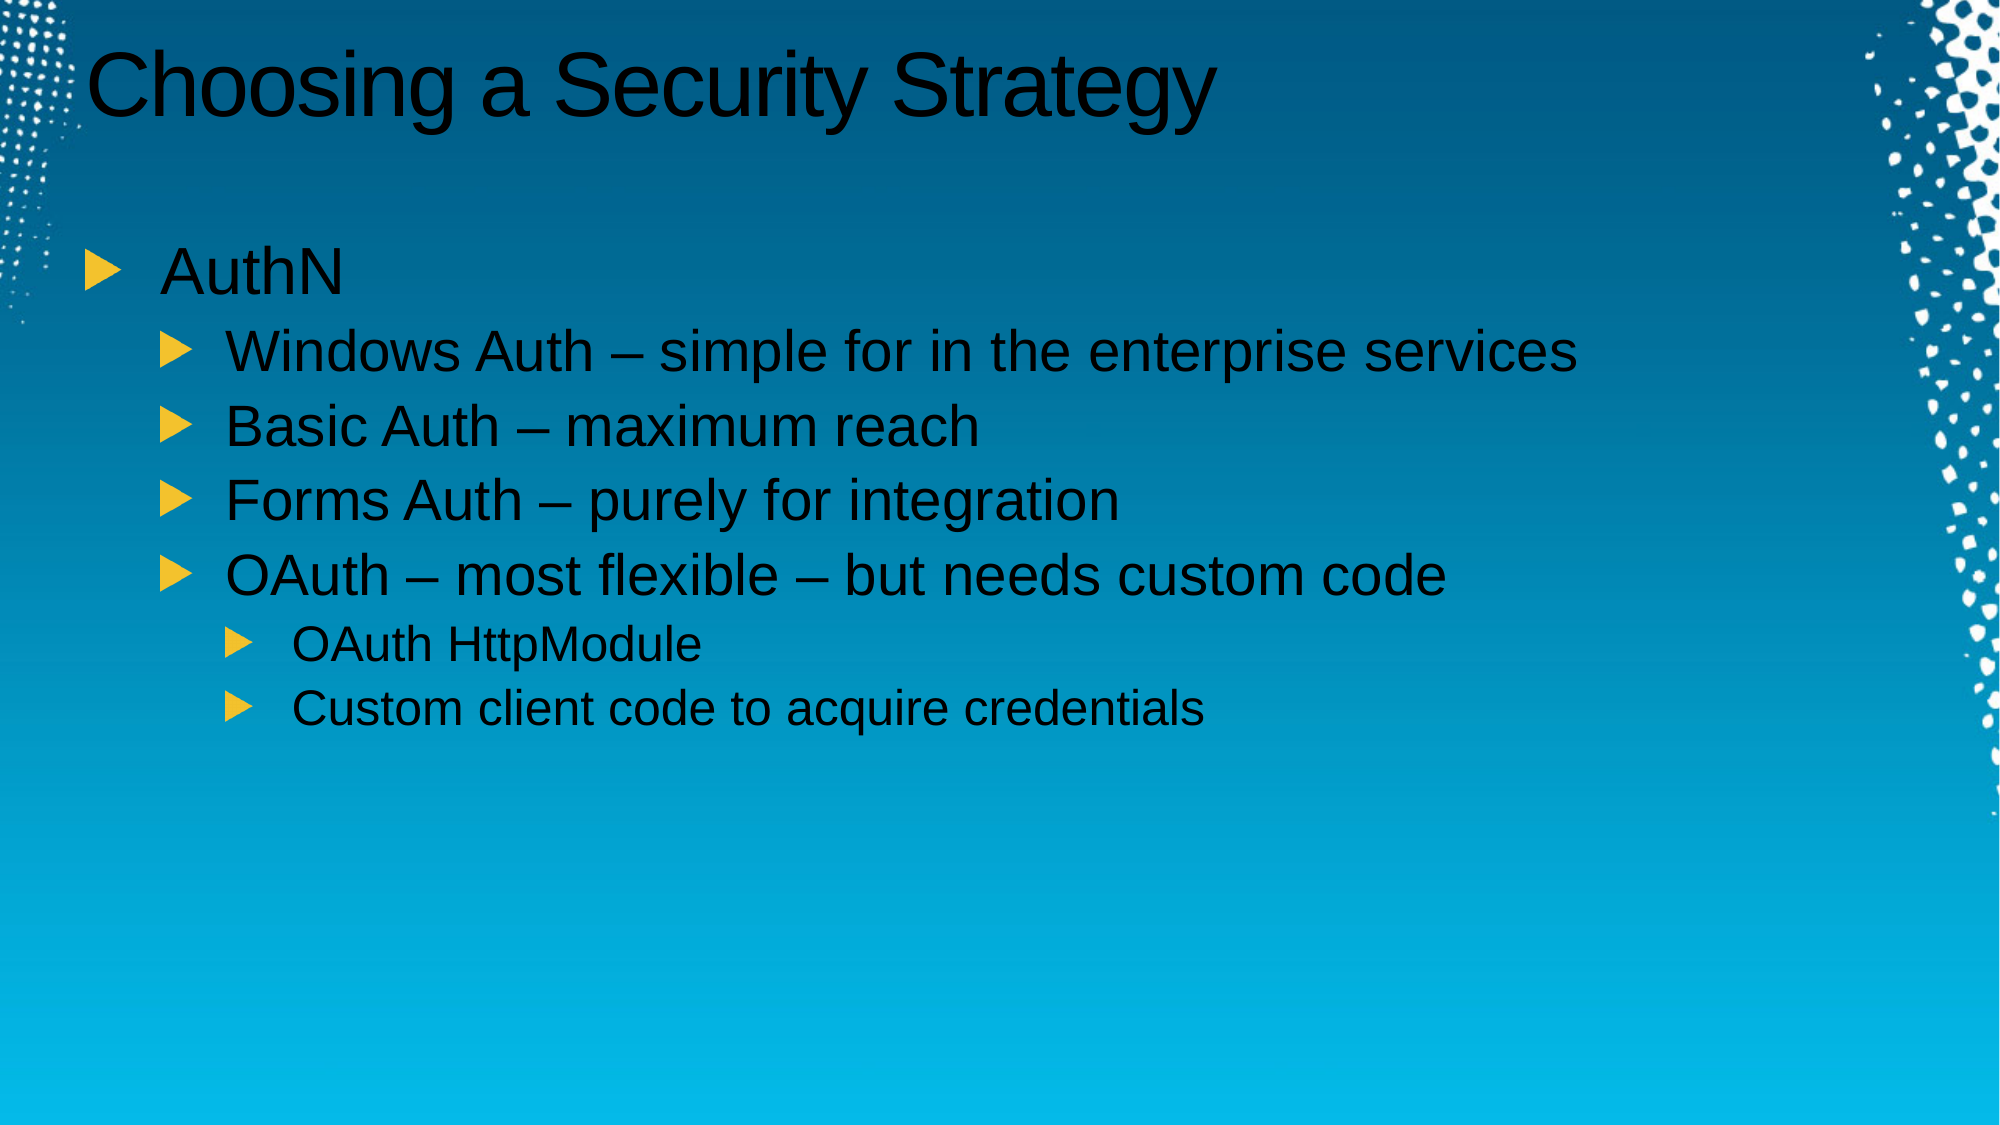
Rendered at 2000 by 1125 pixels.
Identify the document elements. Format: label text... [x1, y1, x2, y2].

picture [1926, 344, 1939, 358]
picture [161, 332, 190, 366]
picture [18, 13, 26, 19]
picture [1990, 492, 2000, 505]
picture [1889, 152, 1901, 166]
picture [1920, 257, 1932, 264]
picture [43, 42, 49, 53]
picture [1955, 557, 1965, 573]
picture [1957, 187, 1971, 200]
picture [1974, 683, 1985, 694]
picture [1935, 177, 1945, 189]
picture [1960, 392, 1970, 403]
picture [1953, 301, 1962, 312]
picture [1914, 308, 1929, 326]
picture [29, 27, 38, 38]
picture [1930, 291, 1941, 297]
picture [1988, 691, 2000, 709]
picture [1935, 0, 2000, 306]
picture [1921, 0, 1934, 8]
picture [1958, 445, 1968, 460]
picture [1892, 212, 1902, 216]
picture [34, 101, 43, 111]
picture [1914, 164, 1923, 177]
picture [28, 42, 36, 53]
picture [161, 556, 190, 590]
picture [1988, 547, 2000, 561]
picture [1982, 714, 1993, 729]
picture [54, 76, 60, 83]
picture [1979, 657, 1995, 676]
picture [1969, 625, 1985, 642]
title Choosing a Security Strategy [85, 37, 1914, 138]
picture [1994, 382, 2000, 391]
picture [1995, 582, 2000, 595]
picture [33, 0, 42, 10]
picture [1925, 141, 1935, 155]
picture [1925, 87, 1941, 99]
picture [1945, 213, 1955, 220]
picture [1978, 517, 1987, 527]
picture [1955, 246, 1965, 256]
picture [1991, 637, 2000, 652]
picture [1992, 438, 2000, 448]
picture [16, 22, 23, 34]
picture [1991, 747, 2000, 765]
picture [11, 55, 21, 64]
picture [56, 47, 64, 55]
picture [1948, 413, 1958, 424]
picture [1963, 335, 1972, 344]
picture [1938, 122, 1950, 133]
picture [1946, 525, 1956, 533]
picture [47, 0, 57, 10]
picture [1983, 404, 1992, 414]
picture [1981, 604, 2000, 620]
picture [16, 143, 21, 151]
picture [1919, 367, 1930, 378]
picture [161, 407, 190, 441]
picture [1993, 321, 2000, 339]
picture [1946, 155, 1961, 167]
picture [0, 40, 9, 45]
picture [1914, 274, 1920, 291]
picture [1963, 278, 1976, 291]
picture [1932, 235, 1943, 241]
picture [31, 131, 37, 138]
picture [41, 59, 48, 67]
picture [38, 74, 47, 80]
picture [1935, 379, 1948, 391]
picture [1935, 431, 1946, 449]
picture [13, 41, 25, 49]
picture [1984, 349, 1992, 357]
picture [1950, 359, 1960, 366]
picture [226, 692, 250, 720]
picture [55, 62, 62, 69]
picture [1973, 368, 1982, 380]
picture [1928, 399, 1939, 415]
picture [58, 32, 66, 41]
picture [24, 72, 32, 79]
picture [161, 481, 190, 515]
picture [45, 16, 55, 24]
picture [226, 628, 250, 656]
picture [9, 84, 15, 91]
picture [1963, 535, 1977, 550]
picture [1963, 589, 1976, 607]
picture [86, 250, 119, 289]
picture [1922, 200, 1934, 207]
picture [1942, 465, 1958, 483]
picture [1941, 324, 1952, 332]
picture [17, 129, 23, 136]
picture [0, 24, 9, 33]
picture [42, 31, 53, 39]
picture [10, 69, 17, 78]
picture [1942, 269, 1953, 276]
picture [33, 88, 42, 97]
picture [1968, 481, 1978, 492]
picture [6, 97, 12, 105]
picture [1898, 188, 1912, 198]
picture [1911, 223, 1918, 230]
picture [1980, 460, 1987, 469]
picture [1972, 312, 1985, 322]
picture [3, 10, 11, 18]
picture [1970, 426, 1980, 436]
picture [26, 57, 34, 68]
picture [33, 116, 40, 124]
picture [1929, 27, 1945, 45]
picture [1915, 109, 1924, 119]
picture [0, 155, 5, 163]
list AuthN Windows Auth – simple for in the enterprise services Basic Auth – maximum reach Forms Auth – purely for integration OAuth – most flexible – but needs custom code OAuth HttpModule Custom client code to acquire credentials [85, 237, 1914, 833]
picture [30, 14, 40, 23]
picture [18, 0, 29, 6]
picture [1952, 502, 1967, 516]
picture [1972, 570, 1986, 583]
